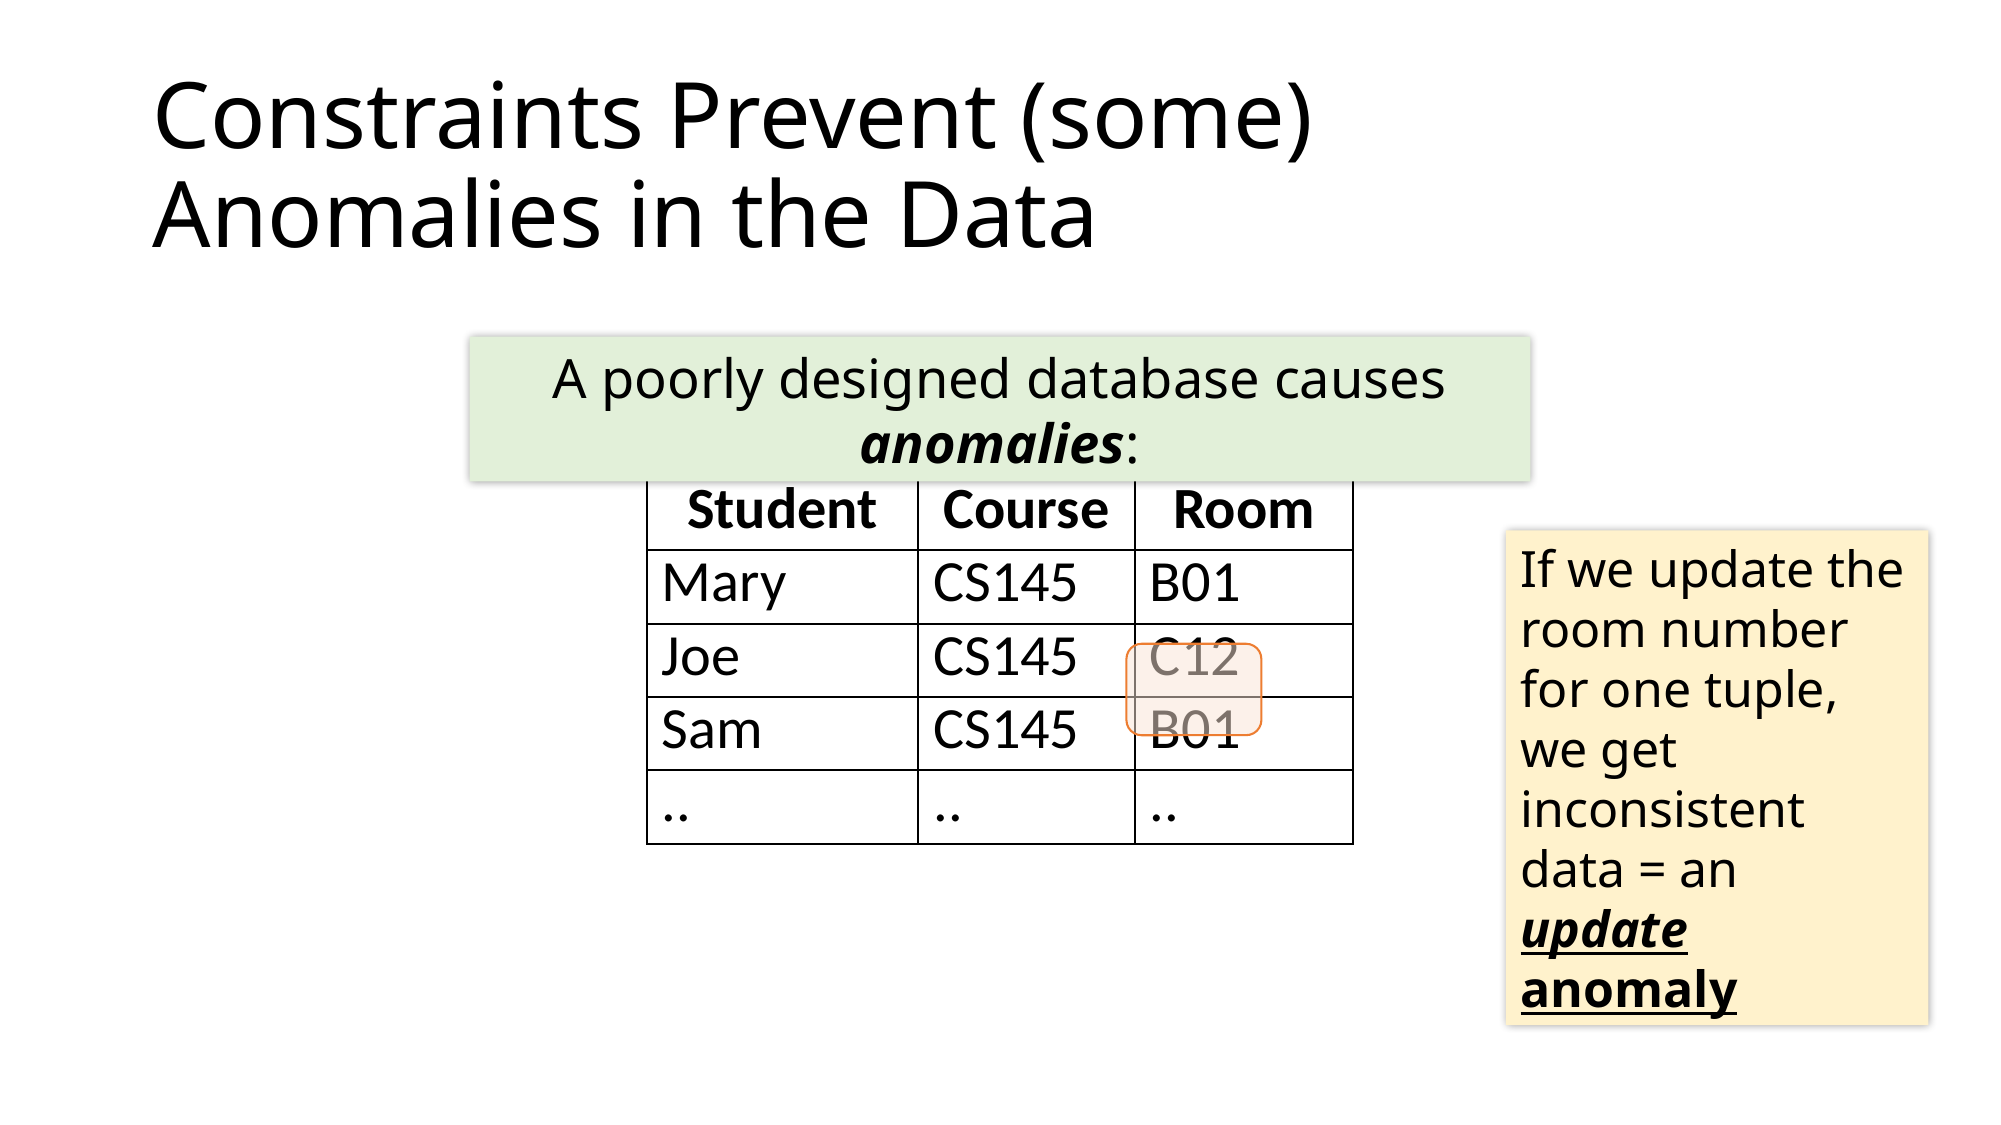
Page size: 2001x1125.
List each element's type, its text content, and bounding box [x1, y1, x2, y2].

table_header Room [1136, 490, 1352, 549]
table_cell .. [648, 771, 917, 843]
table_cell Joe [648, 625, 917, 696]
text_box If we update the room number for one tuple, we get inconsistent data = an update anomaly [1505, 530, 1929, 1026]
table_cell Sam [648, 698, 917, 769]
table_header Student [648, 490, 917, 549]
table_header Course [919, 490, 1134, 549]
table_cell CS145 [919, 698, 1134, 769]
table_cell .. [919, 771, 1134, 843]
text_box A poorly designed database causes anomalies: [469, 336, 1531, 482]
title Constraints Prevent (some) Anomalies in the Data [137, 59, 1863, 278]
table_cell .. [1136, 771, 1352, 843]
table_cell C12 [1136, 625, 1352, 696]
text_box [1125, 642, 1263, 737]
table_cell CS145 [919, 625, 1134, 696]
table_cell Mary [648, 551, 917, 623]
table_cell B01 [1136, 698, 1352, 769]
table_cell B01 [1136, 551, 1352, 623]
table_cell CS145 [919, 551, 1134, 623]
